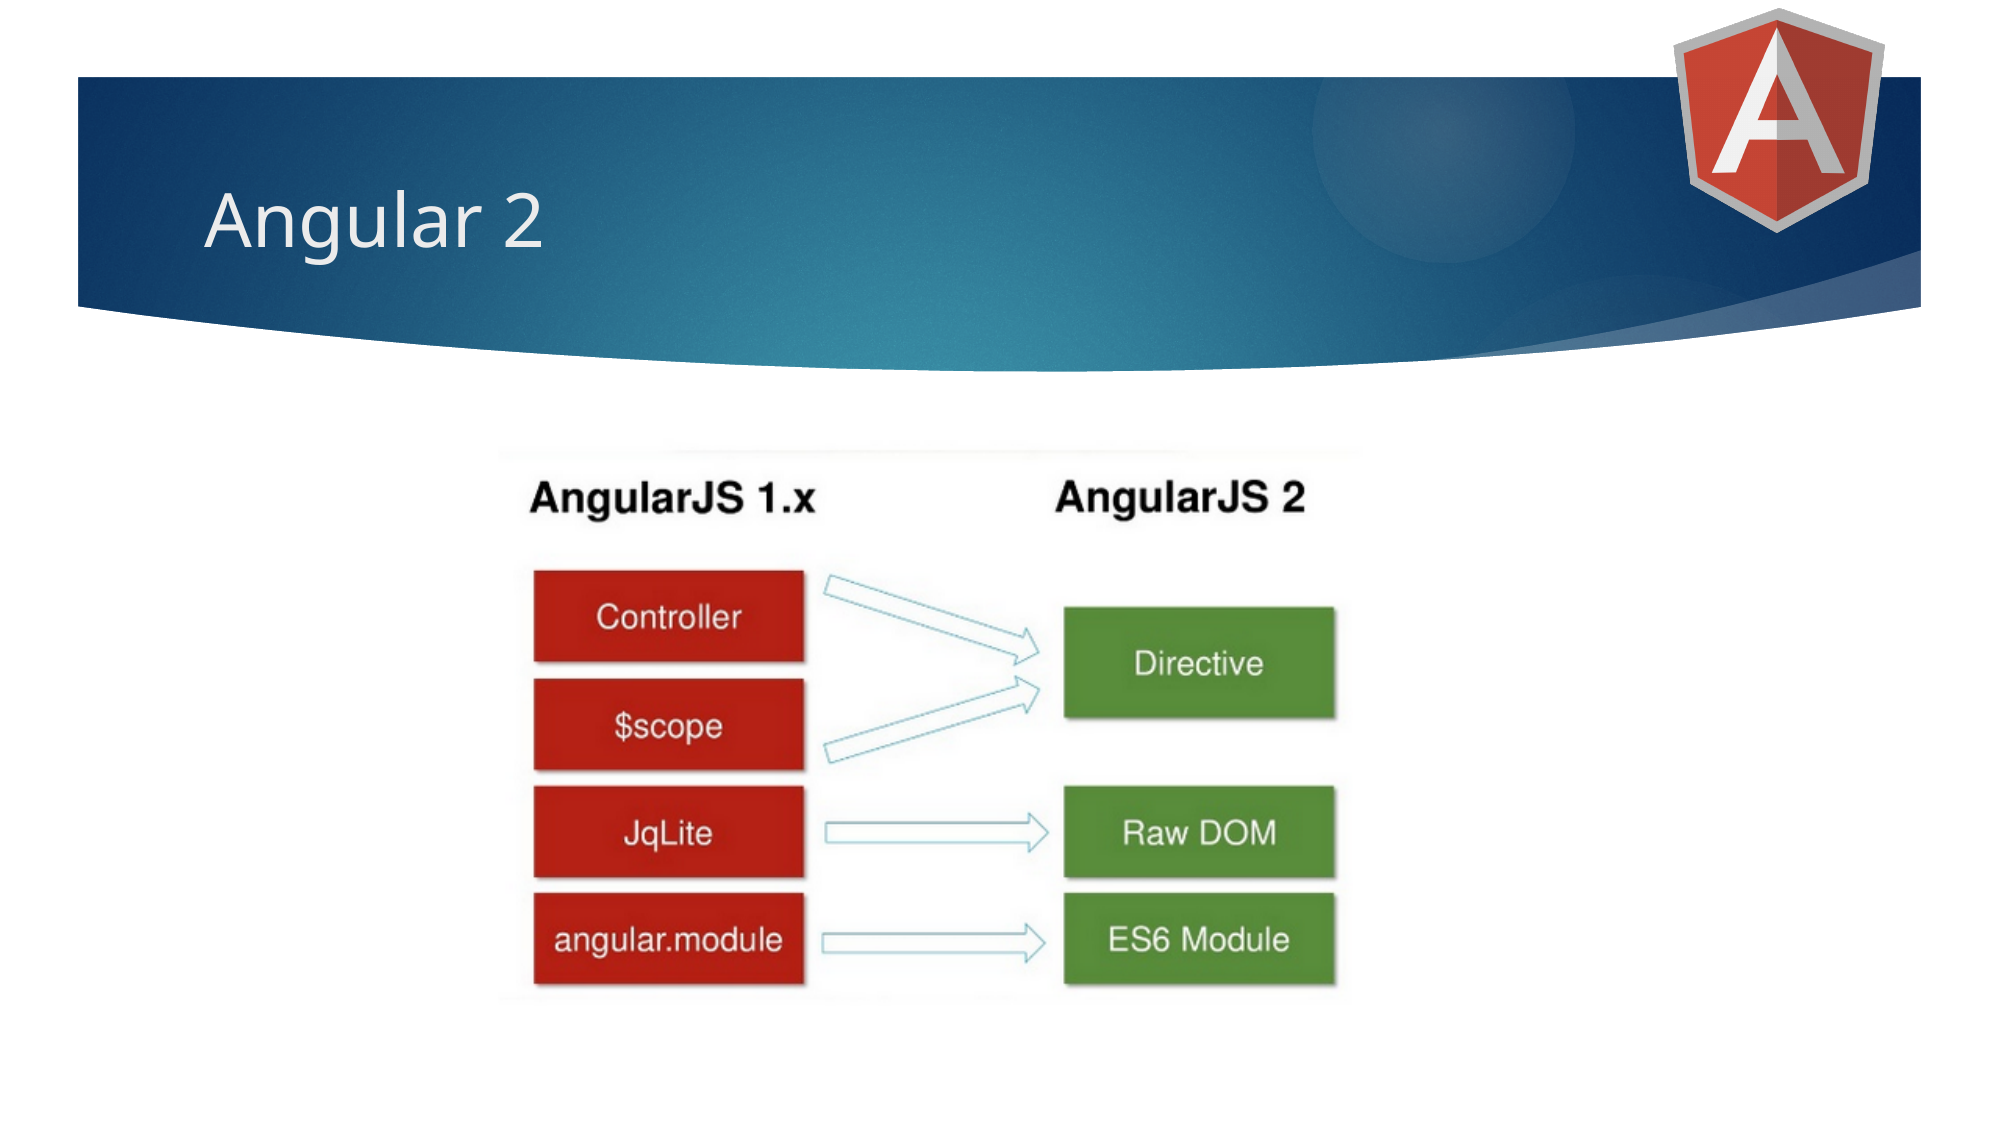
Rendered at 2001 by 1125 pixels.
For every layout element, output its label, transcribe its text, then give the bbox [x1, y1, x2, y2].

picture [497, 426, 1382, 1020]
picture [1673, 8, 1885, 234]
title Angular 2 [189, 159, 1627, 276]
